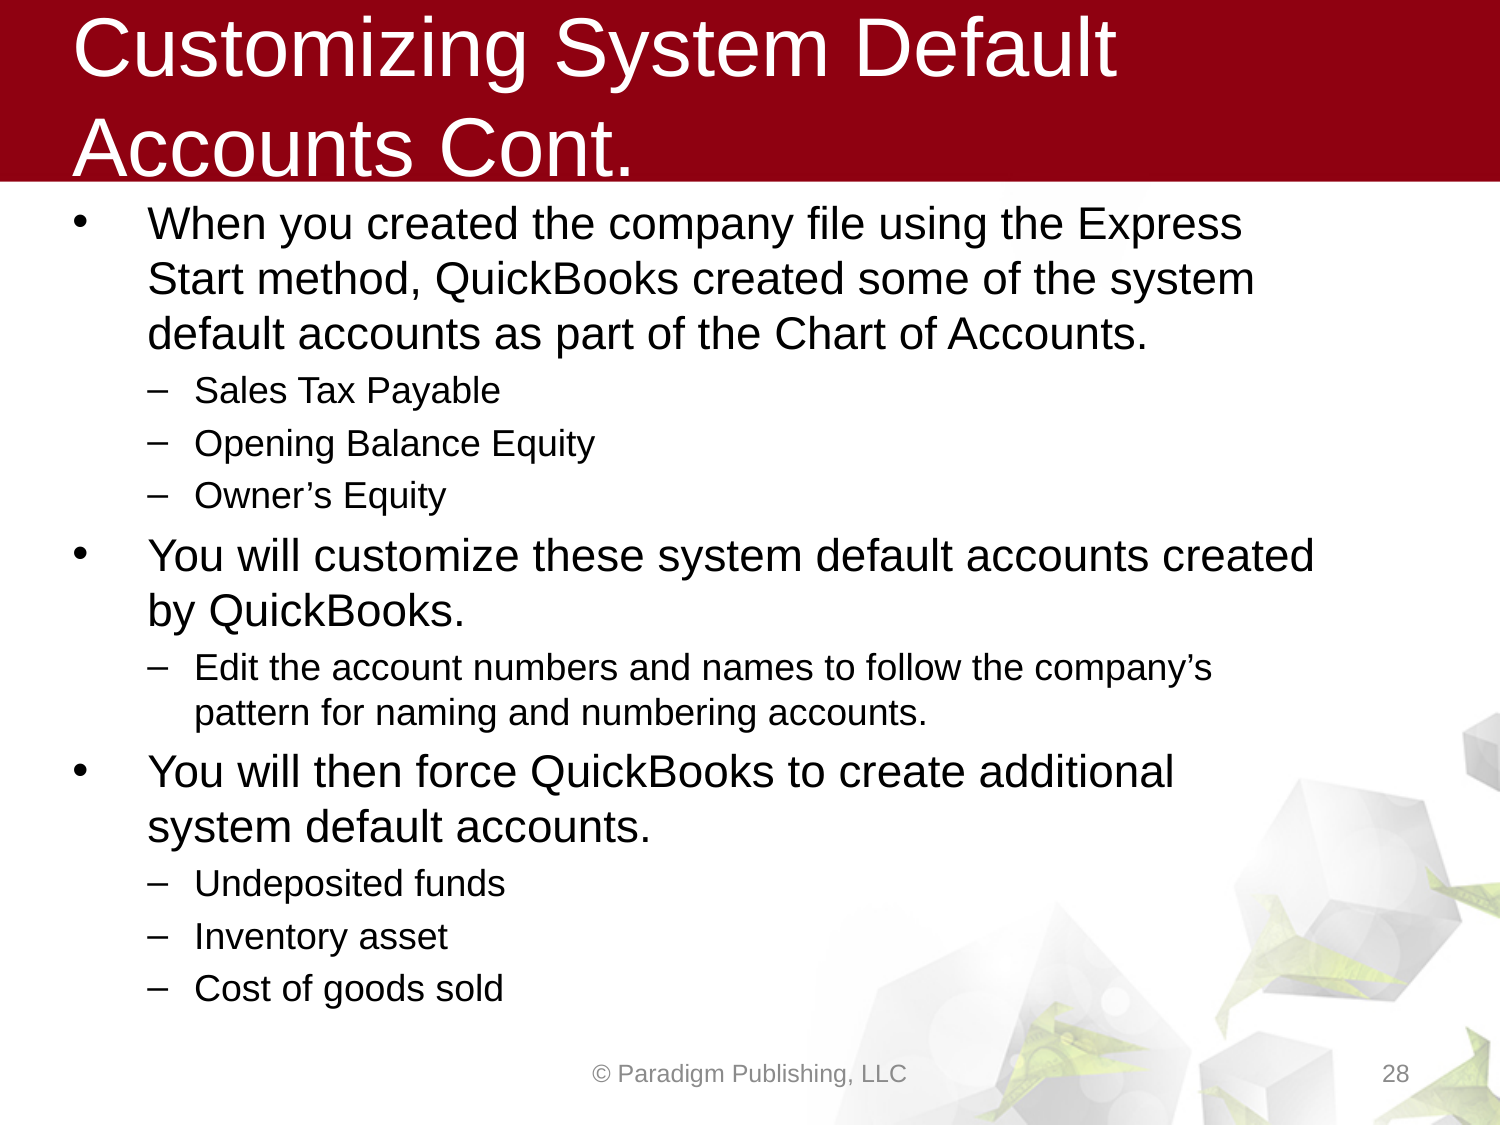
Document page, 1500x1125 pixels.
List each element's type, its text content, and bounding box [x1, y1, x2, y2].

title Customizing System Default Accounts Cont. [57, 0, 1345, 186]
picture [0, 0, 1500, 1125]
list When you created the company file using the Express Start method, QuickBooks created some of the system default accounts as part of the Chart of Accounts. Sales Tax Payable Opening Balance Equity Owner’s Equity You will customize these system default accounts created by QuickBooks. Edit the account numbers and names to follow the company’s pattern for naming and numbering accounts. You will then force QuickBooks to create additional system default accounts. Undeposited funds Inventory asset Cost of goods sold [57, 186, 1345, 949]
footer © Paradigm Publishing, LLC [512, 1042, 988, 1103]
slide_number 28 [1074, 1042, 1425, 1103]
